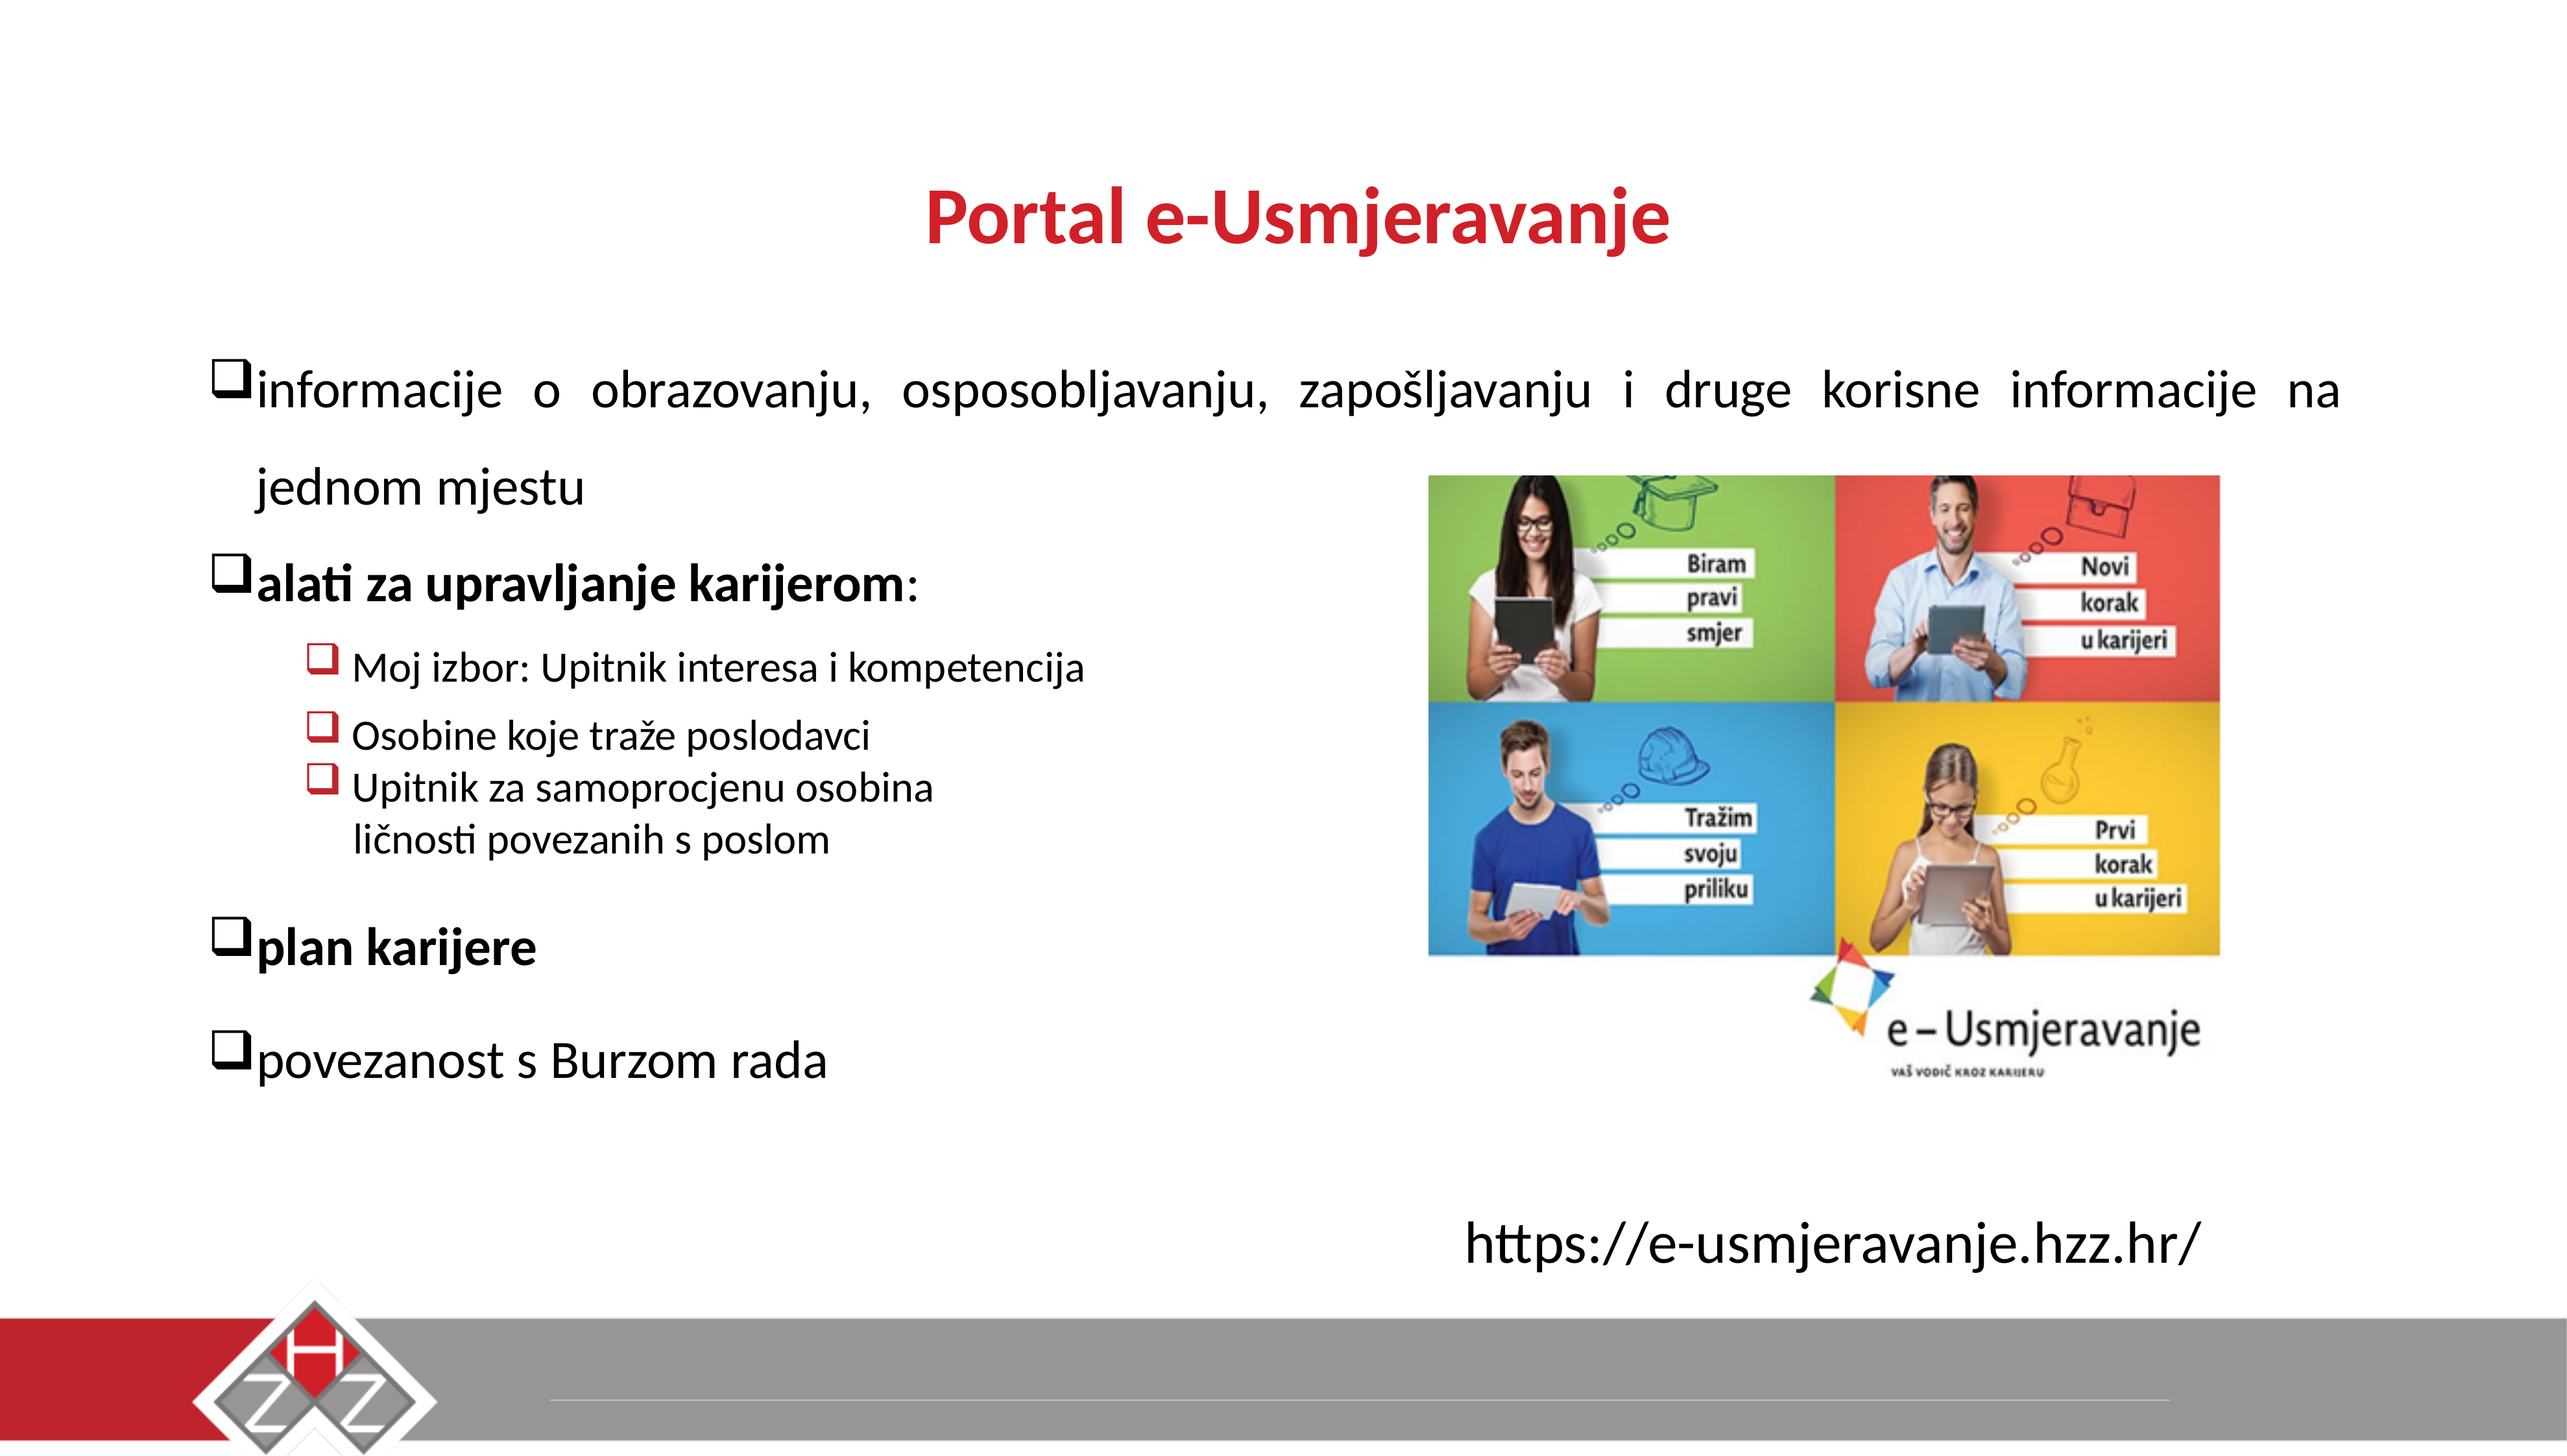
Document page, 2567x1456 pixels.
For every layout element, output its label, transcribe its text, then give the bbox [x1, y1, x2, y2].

list informacije o obrazovanju, osposobljavanju, zapošljavanju i druge korisne informacije na jednom mjestu alati za upravljanje karijerom: Moj izbor: Upitnik interesa i kompetencija Osobine koje traže poslodavci Upitnik za samoprocjenu osobina ličnosti povezanih s poslom plan karijere povezanost s Burzom rada [198, 316, 2354, 1259]
picture [0, 1279, 2567, 1456]
title Portal e-Usmjeravanje [243, 147, 2354, 302]
text_box https://e-usmjeravanje.hzz.hr/ [1275, 1199, 2392, 1280]
picture [1428, 475, 2247, 1112]
